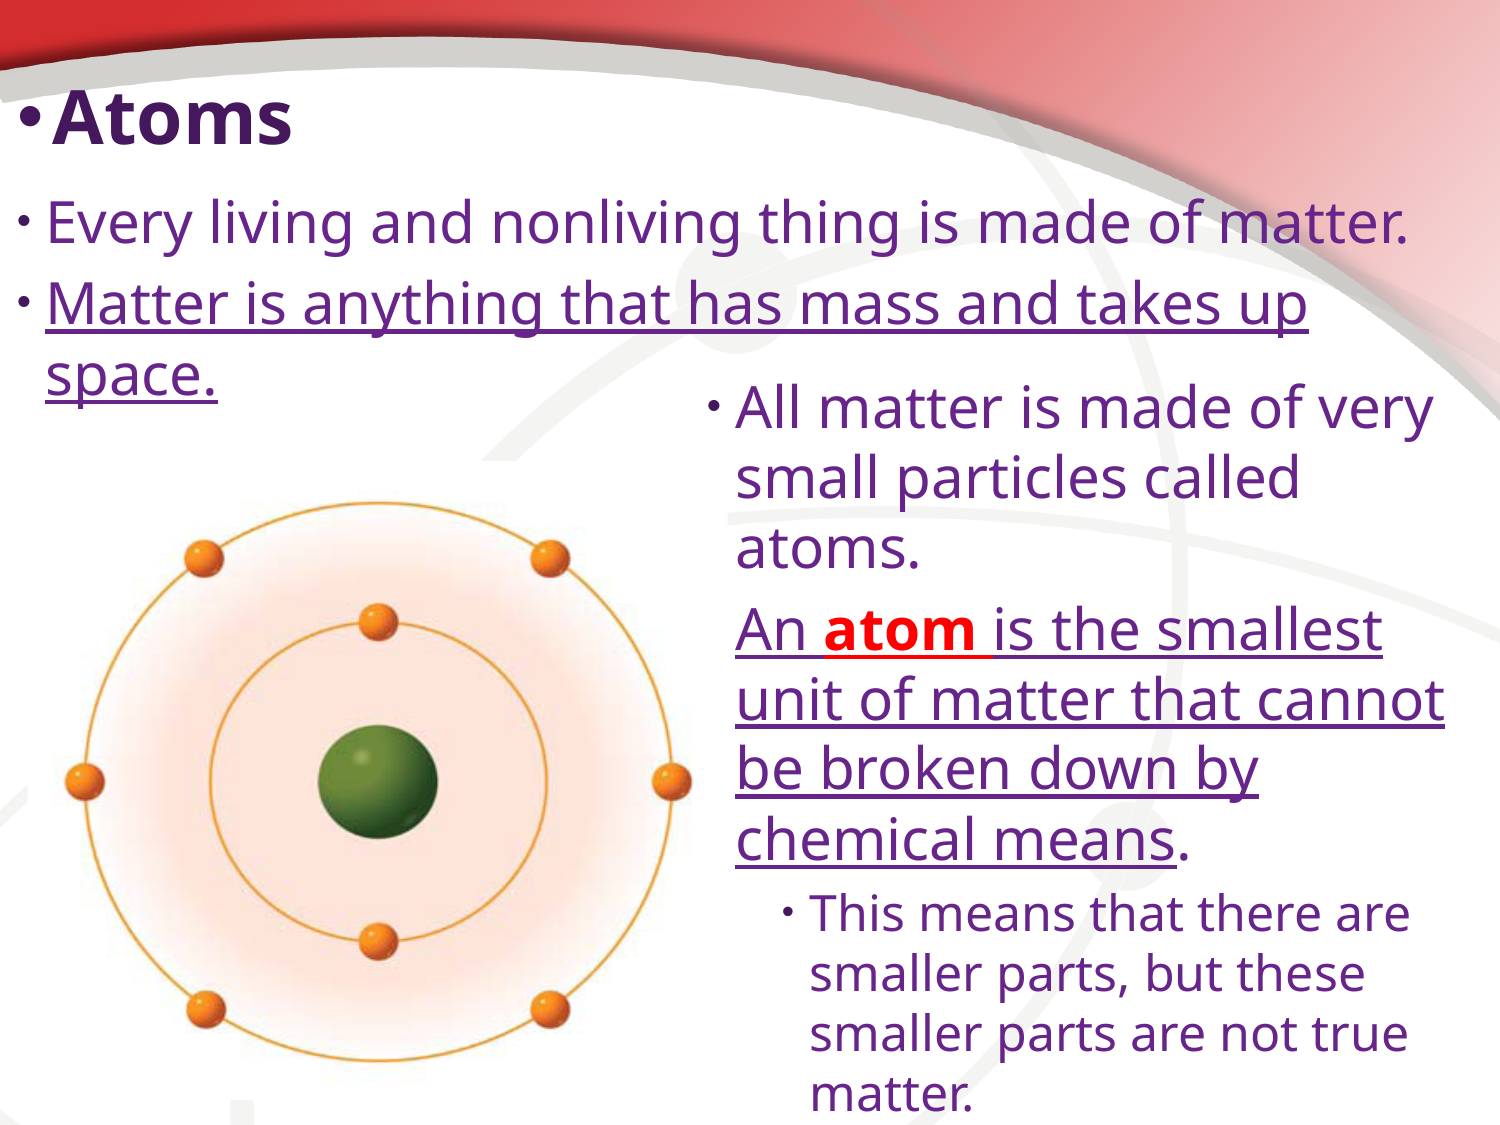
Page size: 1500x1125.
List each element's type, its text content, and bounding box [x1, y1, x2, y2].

list All matter is made of very small particles called atoms. An atom is the smallest unit of matter that cannot be broken down by chemical means. This means that there are smaller parts, but these smaller parts are not true matter. [691, 362, 1500, 1038]
text_box Every living and nonliving thing is made of matter. Matter is anything that has mass and takes up space. [2, 177, 1474, 414]
picture [0, 0, 1500, 1125]
picture [27, 460, 729, 1101]
title Atoms [1, 62, 1353, 168]
